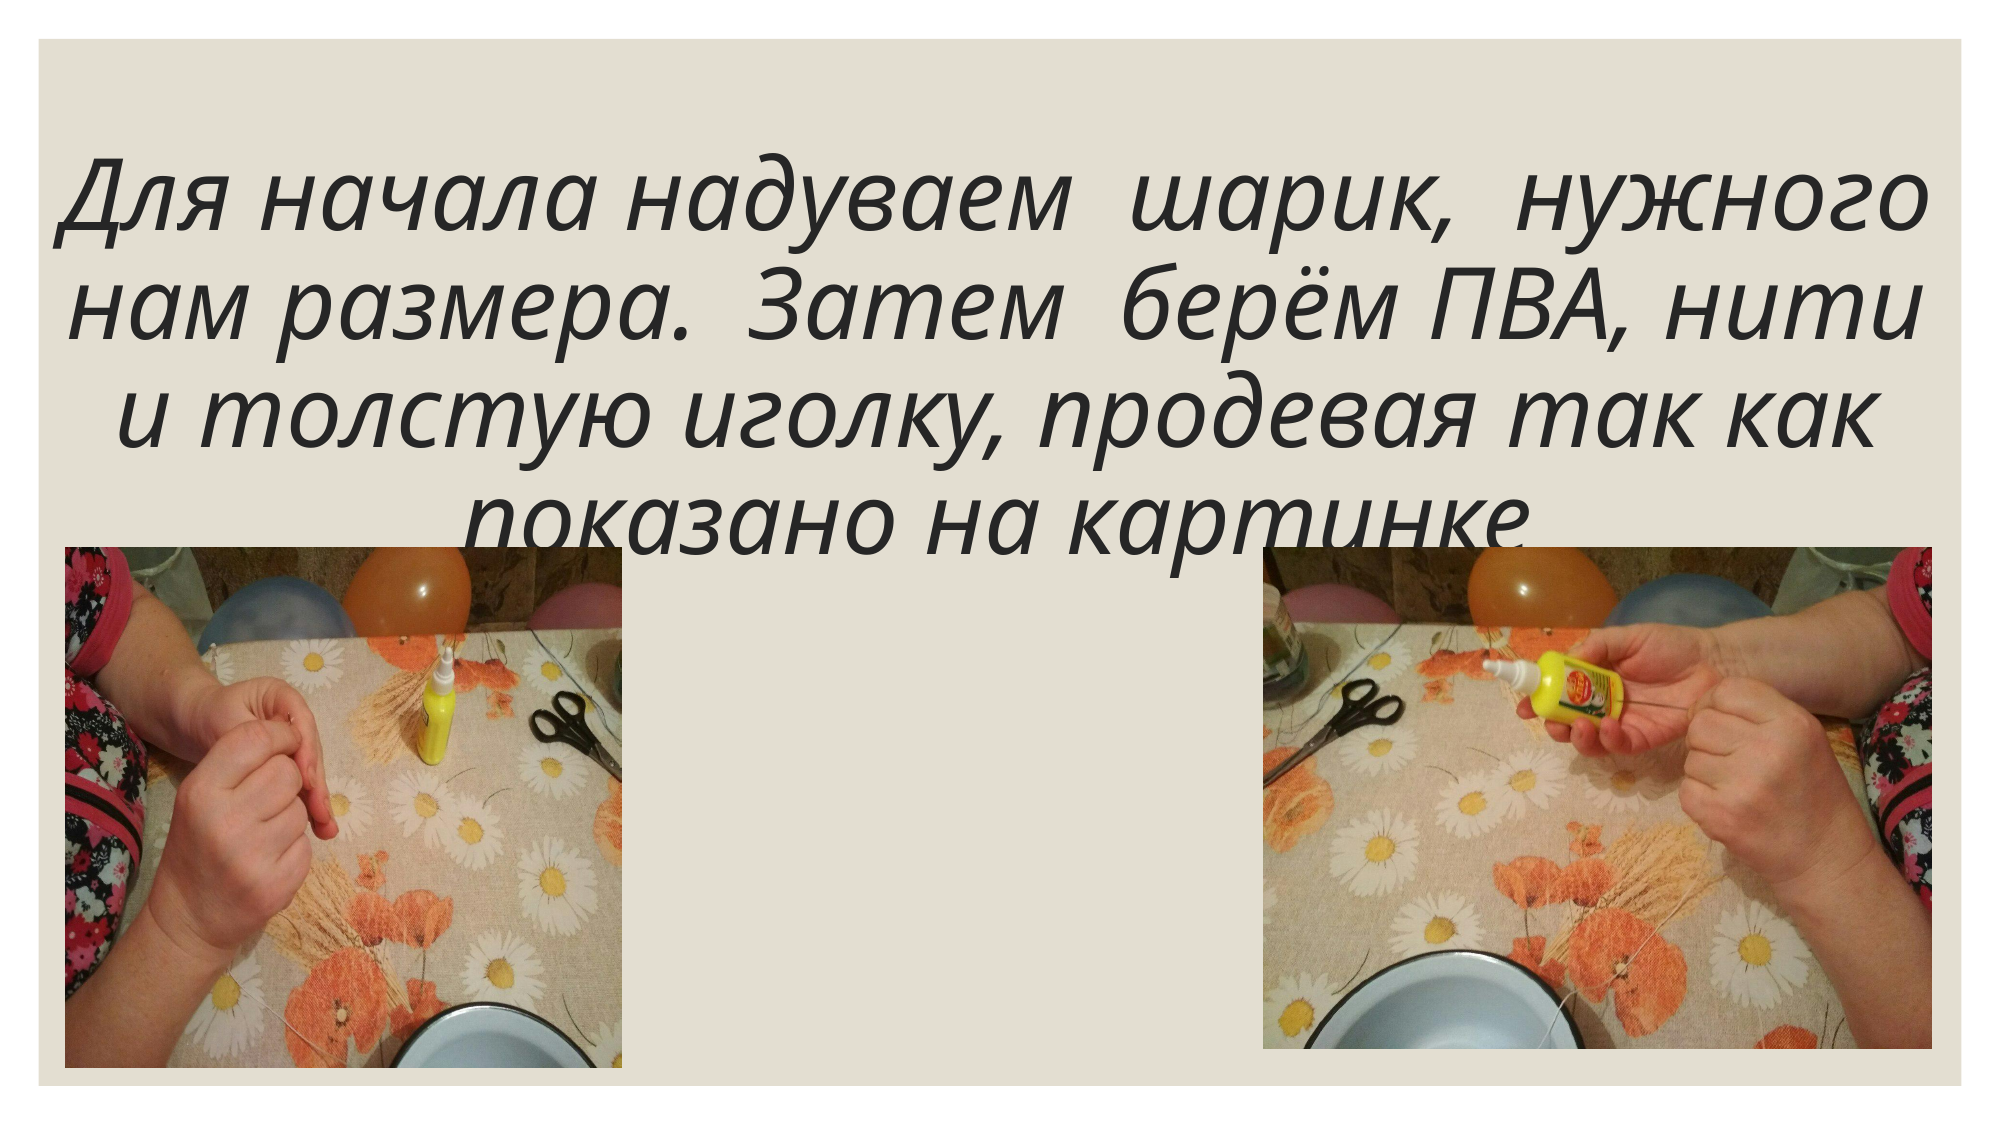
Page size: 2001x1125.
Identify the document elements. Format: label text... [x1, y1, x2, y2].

picture [1262, 547, 1932, 1049]
title Для начала надуваем шарик, нужного нам размера. Затем берём ПВА, нити и толстую иголку, продевая так как показано на картинке [46, 51, 1948, 668]
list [64, 547, 622, 1068]
